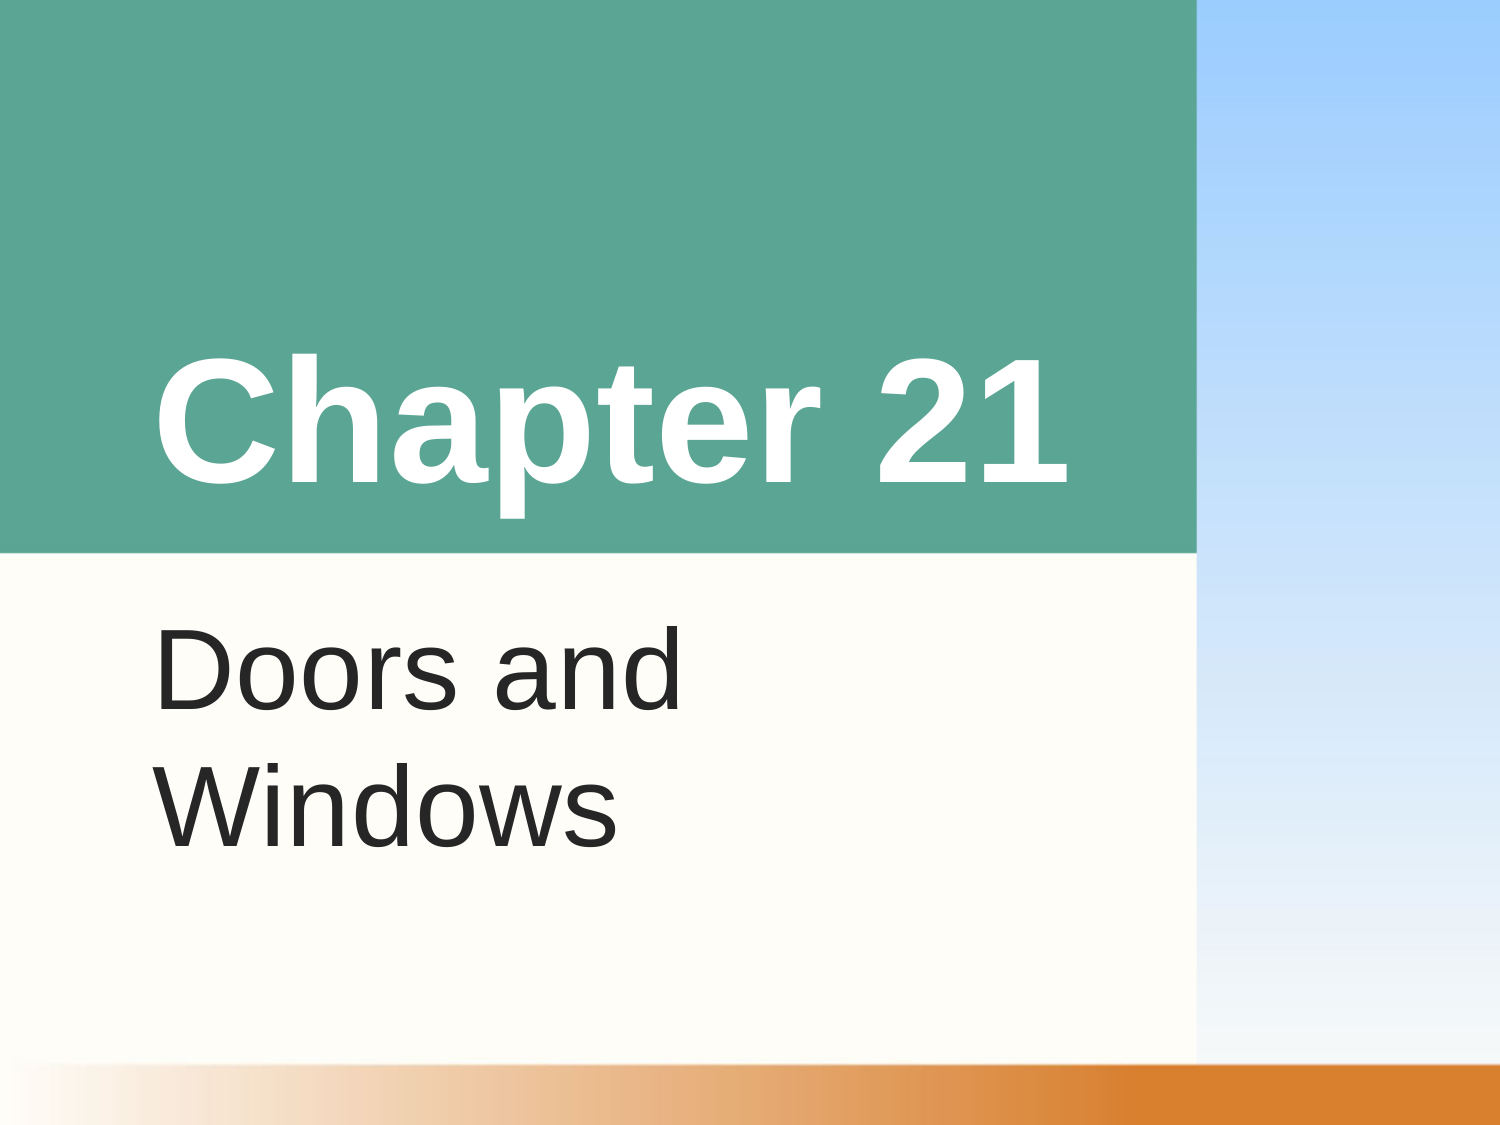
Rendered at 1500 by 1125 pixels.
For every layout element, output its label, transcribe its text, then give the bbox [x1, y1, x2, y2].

picture [0, 0, 1500, 1125]
list Doors and Windows [137, 587, 1175, 1000]
list Chapter 21 [137, 212, 1100, 525]
